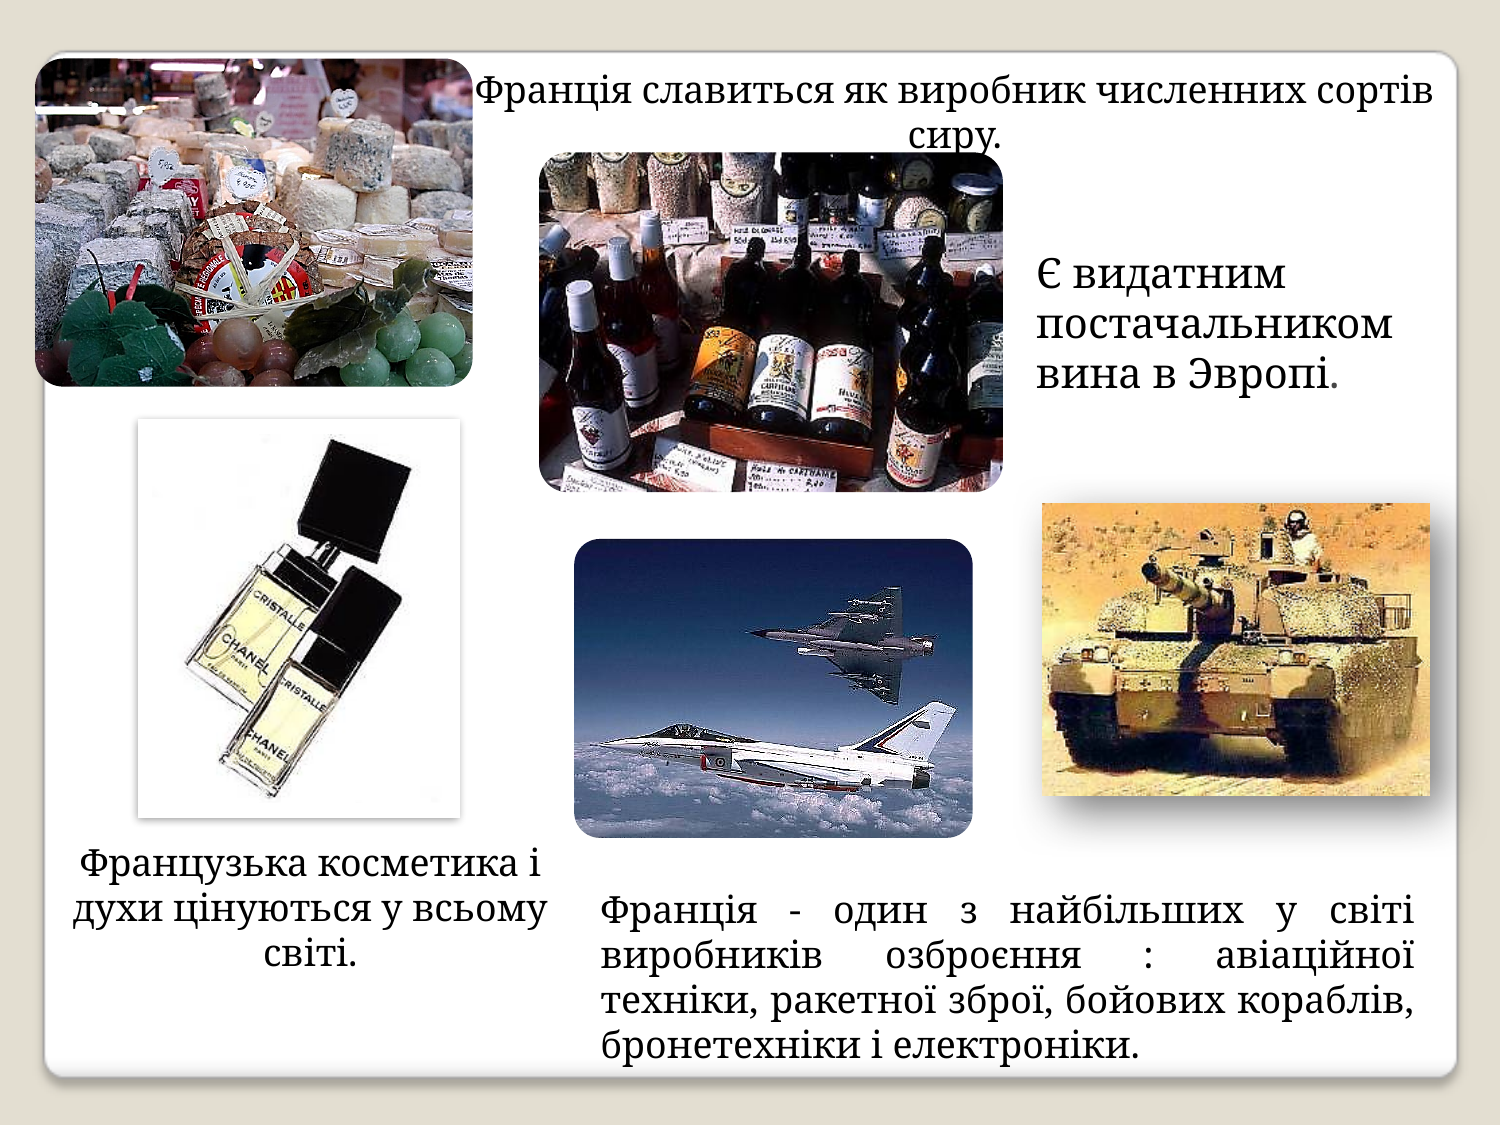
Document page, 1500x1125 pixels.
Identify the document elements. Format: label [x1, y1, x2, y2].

picture [0, 0, 1500, 1125]
list [34, 58, 473, 387]
